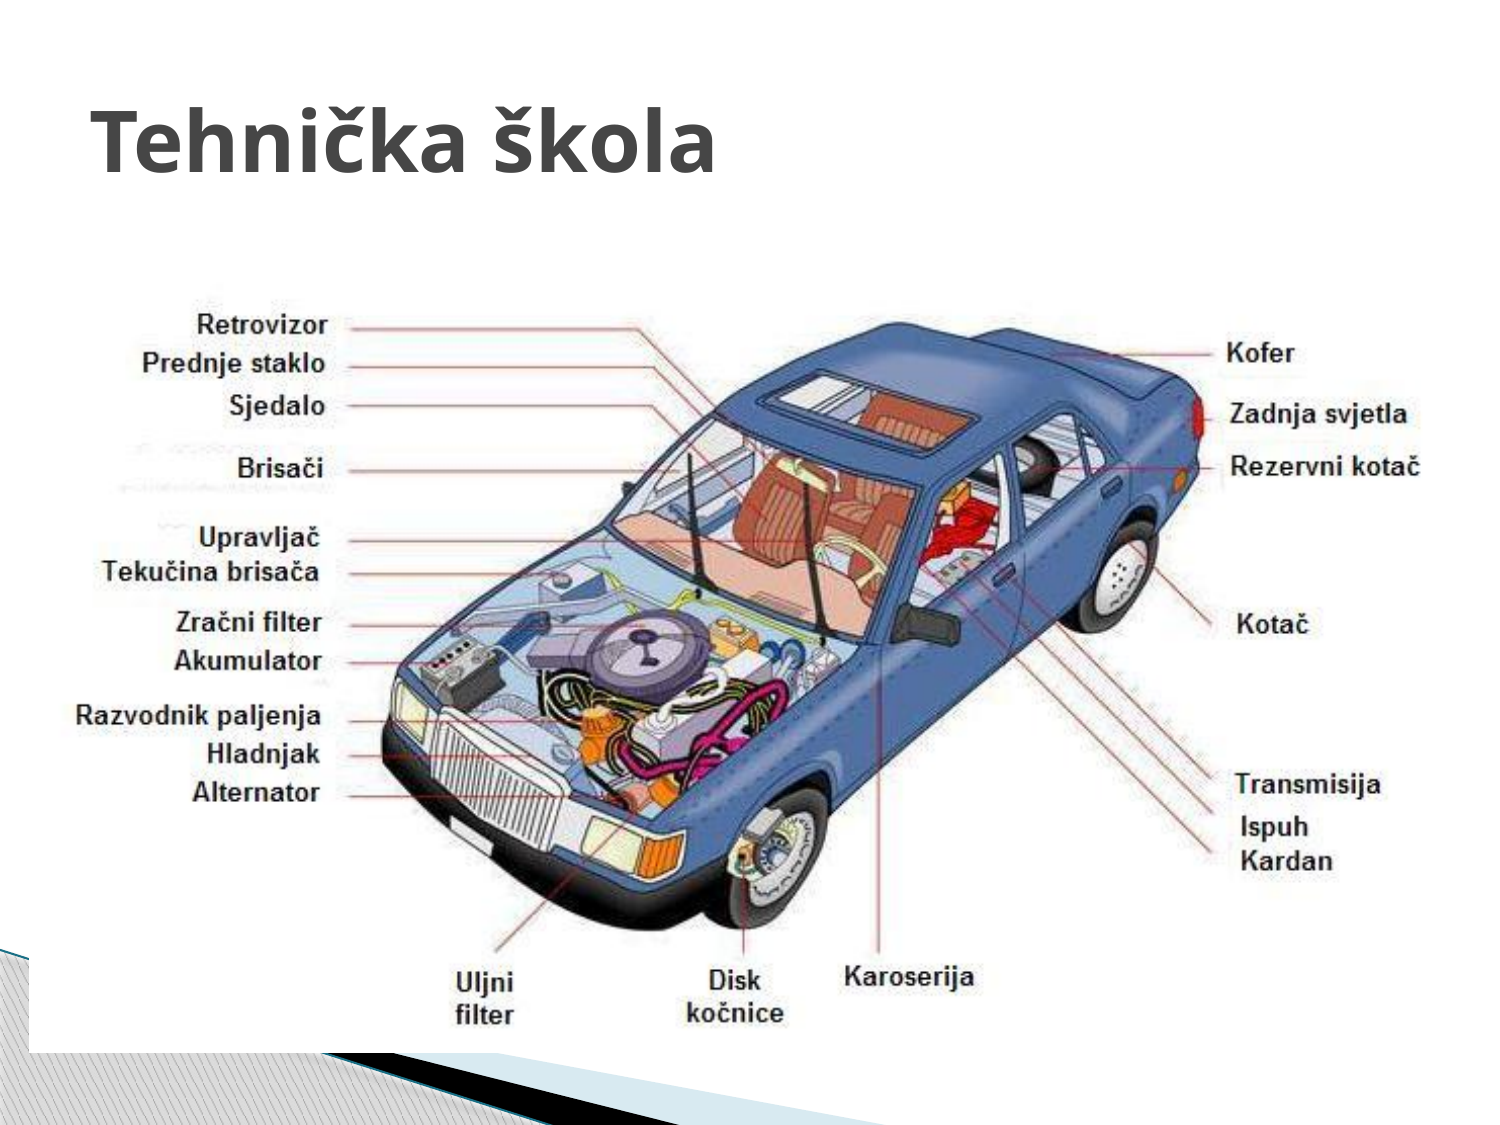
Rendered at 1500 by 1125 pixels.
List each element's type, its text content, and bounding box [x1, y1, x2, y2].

title Tehnička škola [75, 45, 1425, 219]
picture [29, 219, 1453, 1053]
